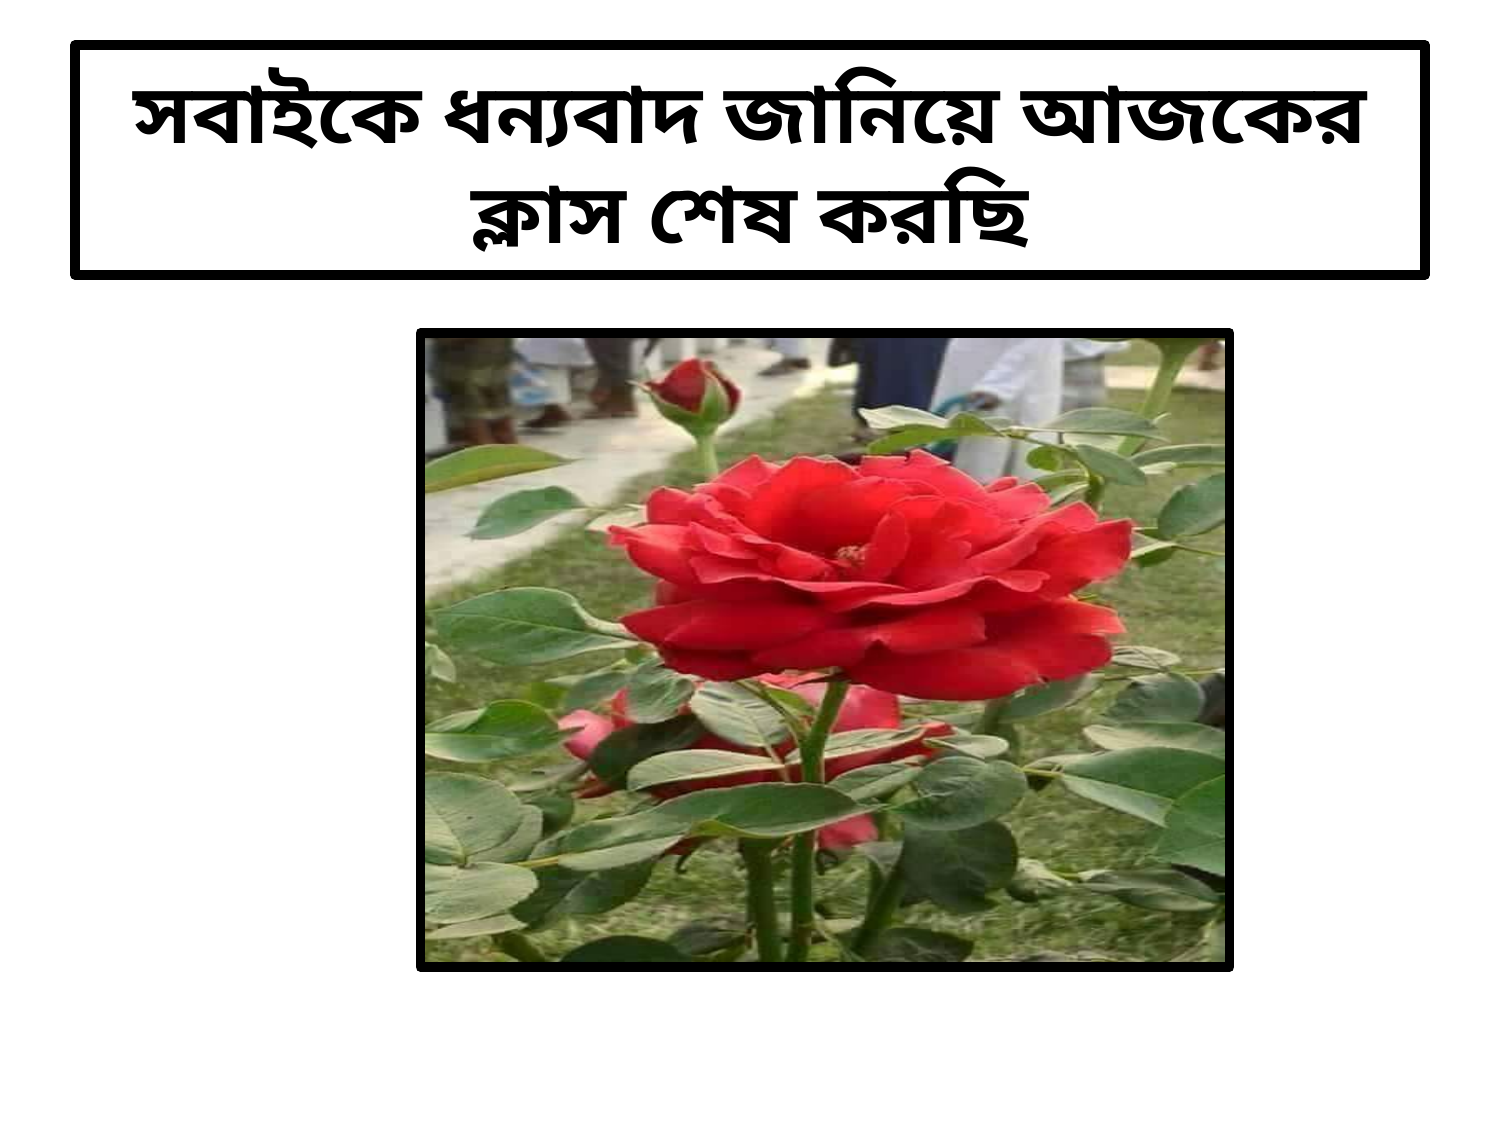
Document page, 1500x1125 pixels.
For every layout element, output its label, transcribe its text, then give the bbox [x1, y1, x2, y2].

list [424, 337, 1226, 963]
title সবাইকে ধন্যবাদ জানিয়ে আজকের ক্লাস শেষ করছি [75, 45, 1425, 275]
